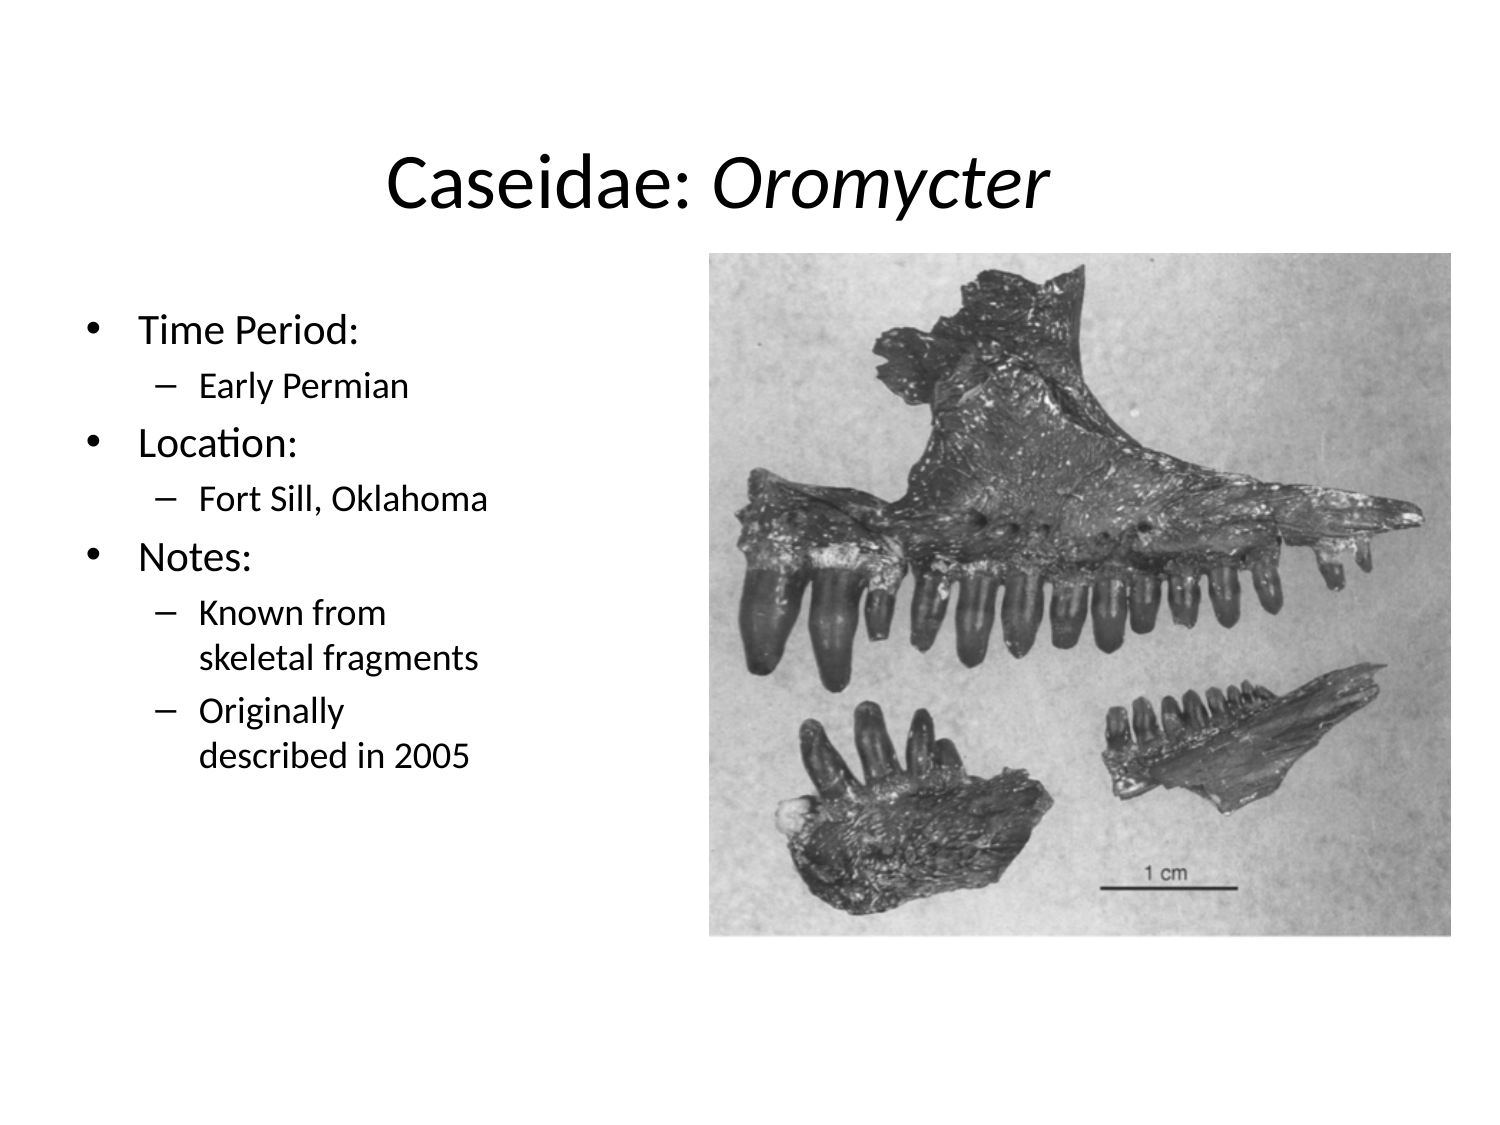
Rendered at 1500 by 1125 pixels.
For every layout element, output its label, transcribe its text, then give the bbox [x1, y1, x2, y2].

title Caseidae: Oromycter [118, 121, 1319, 232]
picture [709, 253, 1451, 940]
list Time Period: Early Permian Location: Fort Sill, Oklahoma Notes: Known from skeletal fragments Originally described in 2005 [70, 293, 511, 875]
